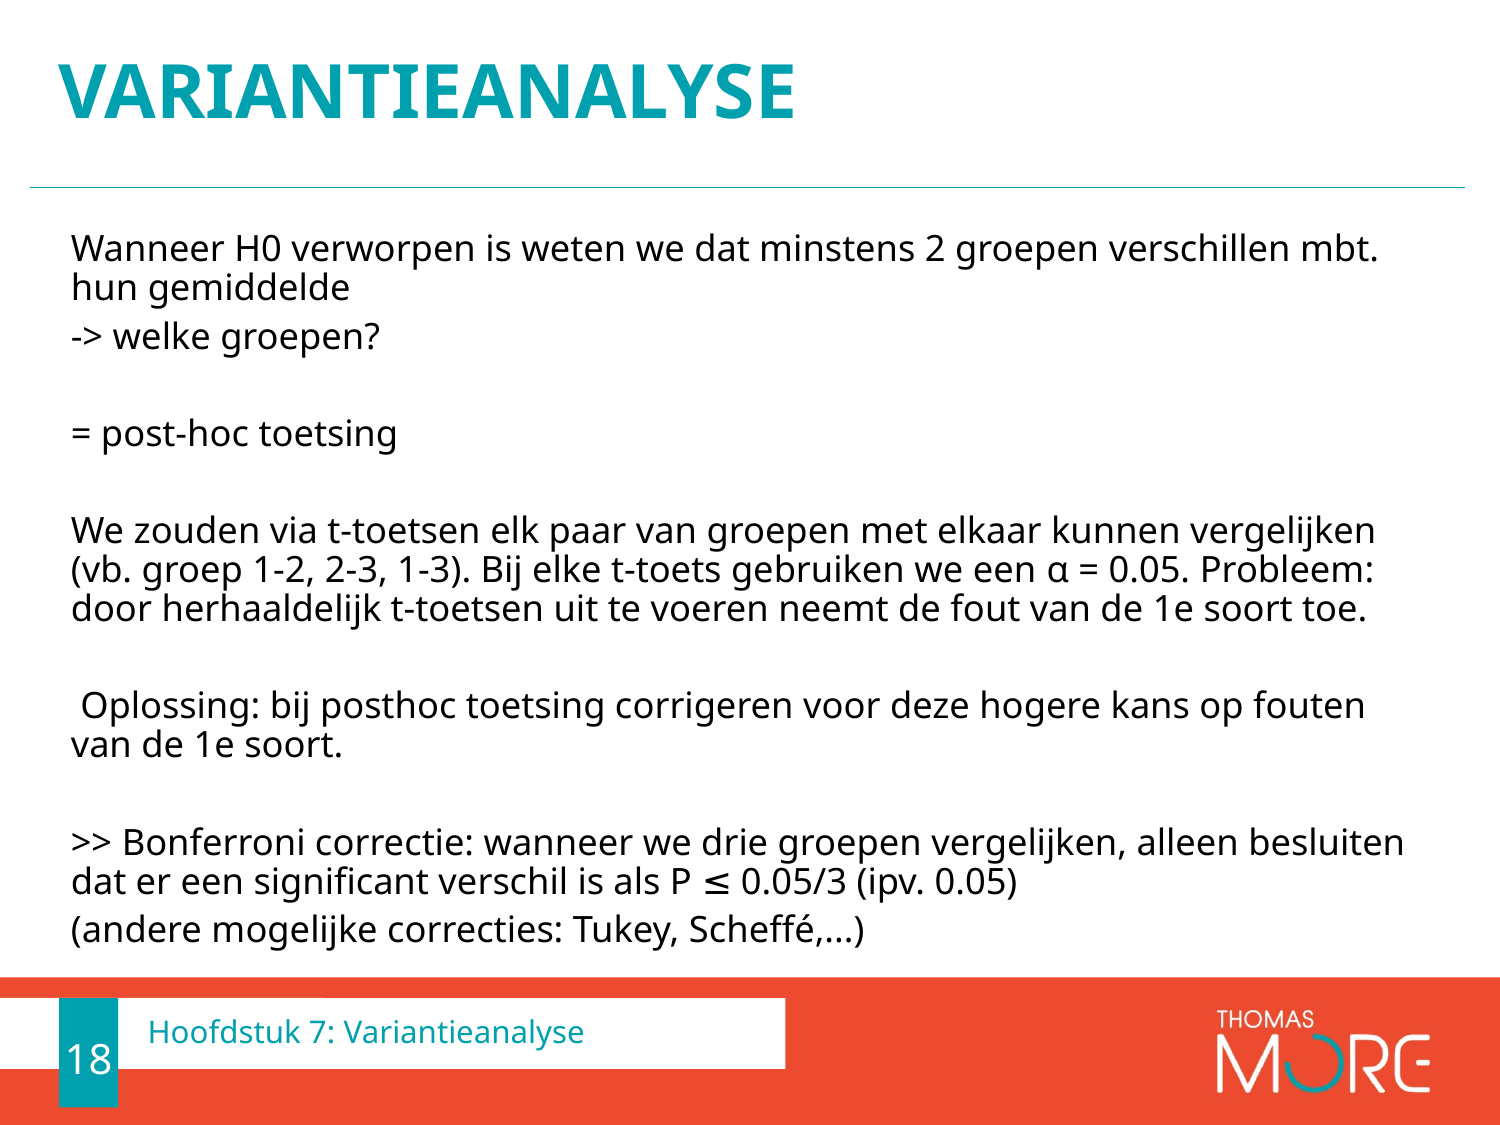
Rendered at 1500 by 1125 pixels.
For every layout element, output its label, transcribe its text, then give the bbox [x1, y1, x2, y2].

picture [1187, 980, 1459, 1122]
title Variantieanalyse [0, 0, 1500, 188]
list Wanneer H0 verworpen is weten we dat minstens 2 groepen verschillen mbt. hun gemiddelde -> welke groepen? = post-hoc toetsing We zouden via t-toetsen elk paar van groepen met elkaar kunnen vergelijken (vb. groep 1-2, 2-3, 1-3). Bij elke t-toets gebruiken we een α = 0.05. Probleem: door herhaaldelijk t-toetsen uit te voeren neemt de fout van de 1e soort toe. Oplossing: bij posthoc toetsing corrigeren voor deze hogere kans op fouten van de 1e soort. >> Bonferroni correctie: wanneer we drie groepen vergelijken, alleen besluiten dat er een significant verschil is als P ≤ 0.05/3 (ipv. 0.05) (andere mogelijke correcties: Tukey, Scheffé,...) [0, 188, 1500, 976]
footer Hoofdstuk 7: Variantieanalyse [123, 998, 786, 1069]
slide_number 18 [59, 998, 119, 1108]
